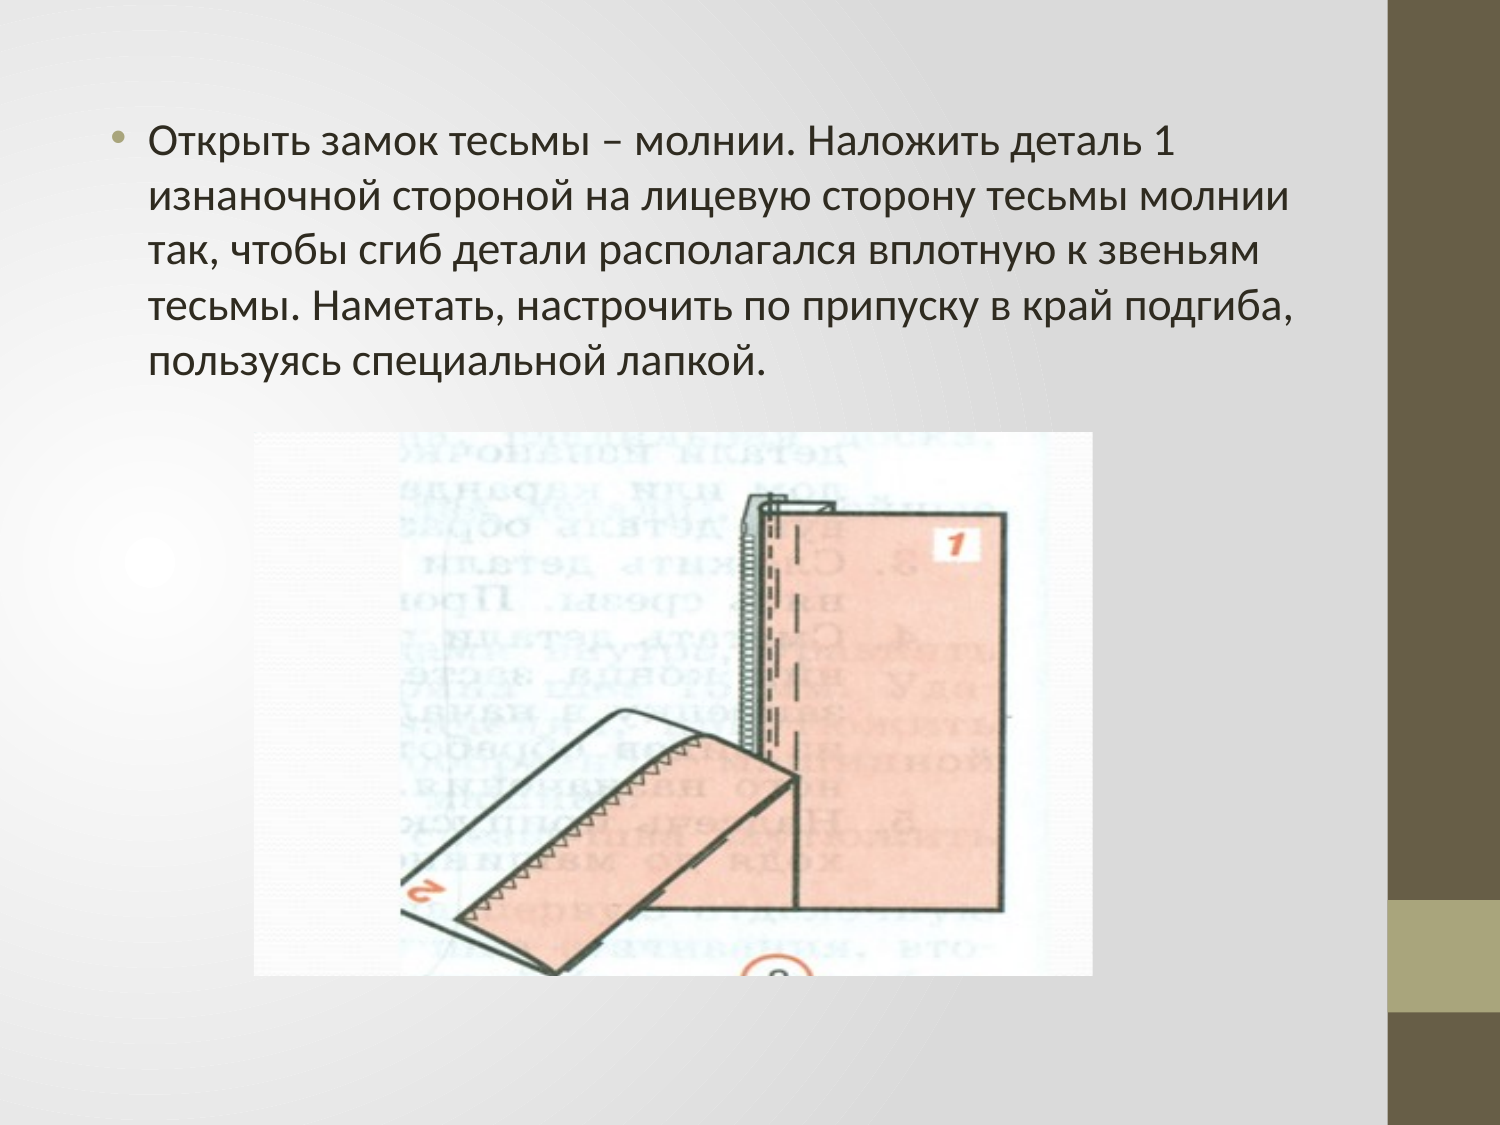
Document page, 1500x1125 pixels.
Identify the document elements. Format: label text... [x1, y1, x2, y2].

list Открыть замок тесьмы – молнии. Наложить деталь 1 изнаночной стороной на лицевую сторону тесьмы молнии так, чтобы сгиб детали располагался вплотную к звеньям тесьмы. Наметать, настрочить по припуску в край подгиба, пользуясь специальной лапкой. [76, 101, 1327, 890]
picture [253, 432, 1093, 977]
